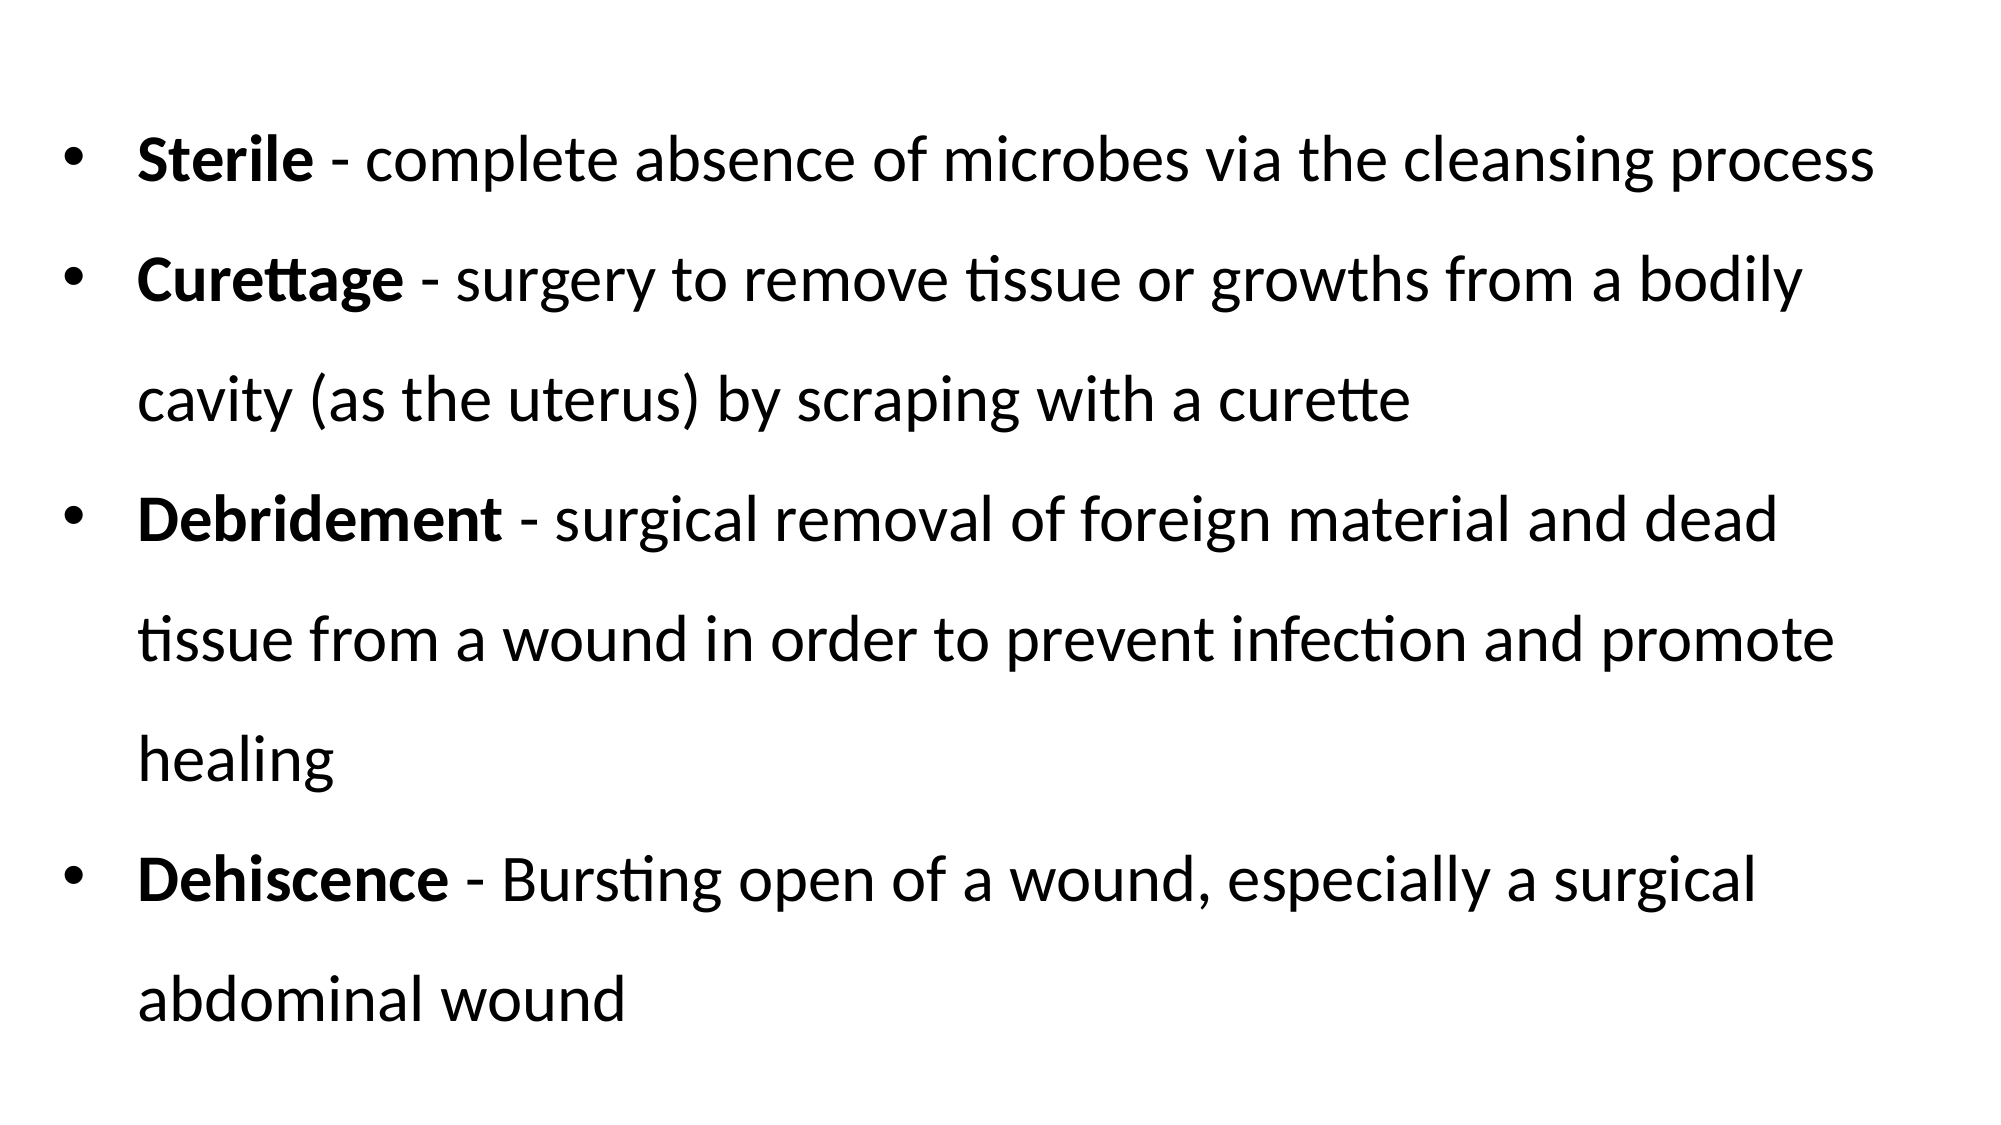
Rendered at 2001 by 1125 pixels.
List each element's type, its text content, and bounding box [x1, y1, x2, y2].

list Sterile - complete absence of microbes via the cleansing process Curettage - surgery to remove tissue or growths from a bodily cavity (as the uterus) by scraping with a curette Debridement - surgical removal of foreign material and dead tissue from a wound in order to prevent infection and promote healing Dehiscence - Bursting open of a wound, especially a surgical abdominal wound [62, 75, 1950, 1125]
